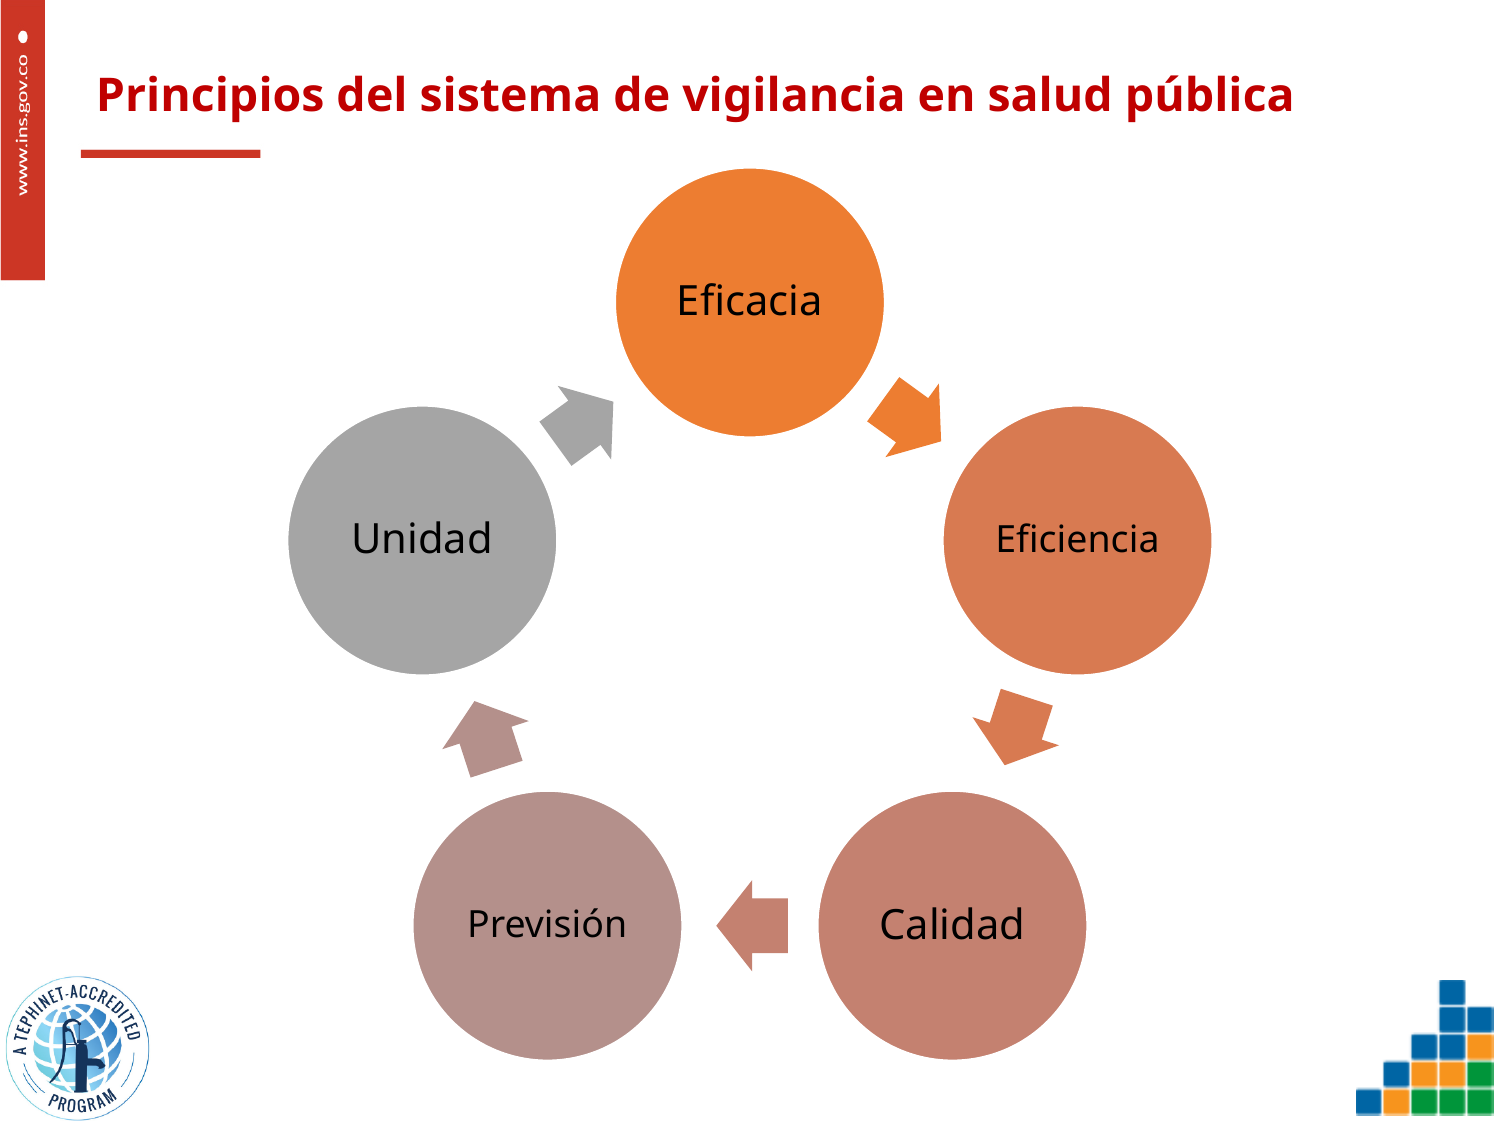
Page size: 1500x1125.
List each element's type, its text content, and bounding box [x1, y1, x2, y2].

title Principios del sistema de vigilancia en salud pública [80, 64, 1408, 130]
picture [0, 1061, 155, 1125]
picture [0, 0, 1439, 167]
picture [1356, 1061, 1494, 1116]
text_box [0, 167, 1500, 1061]
